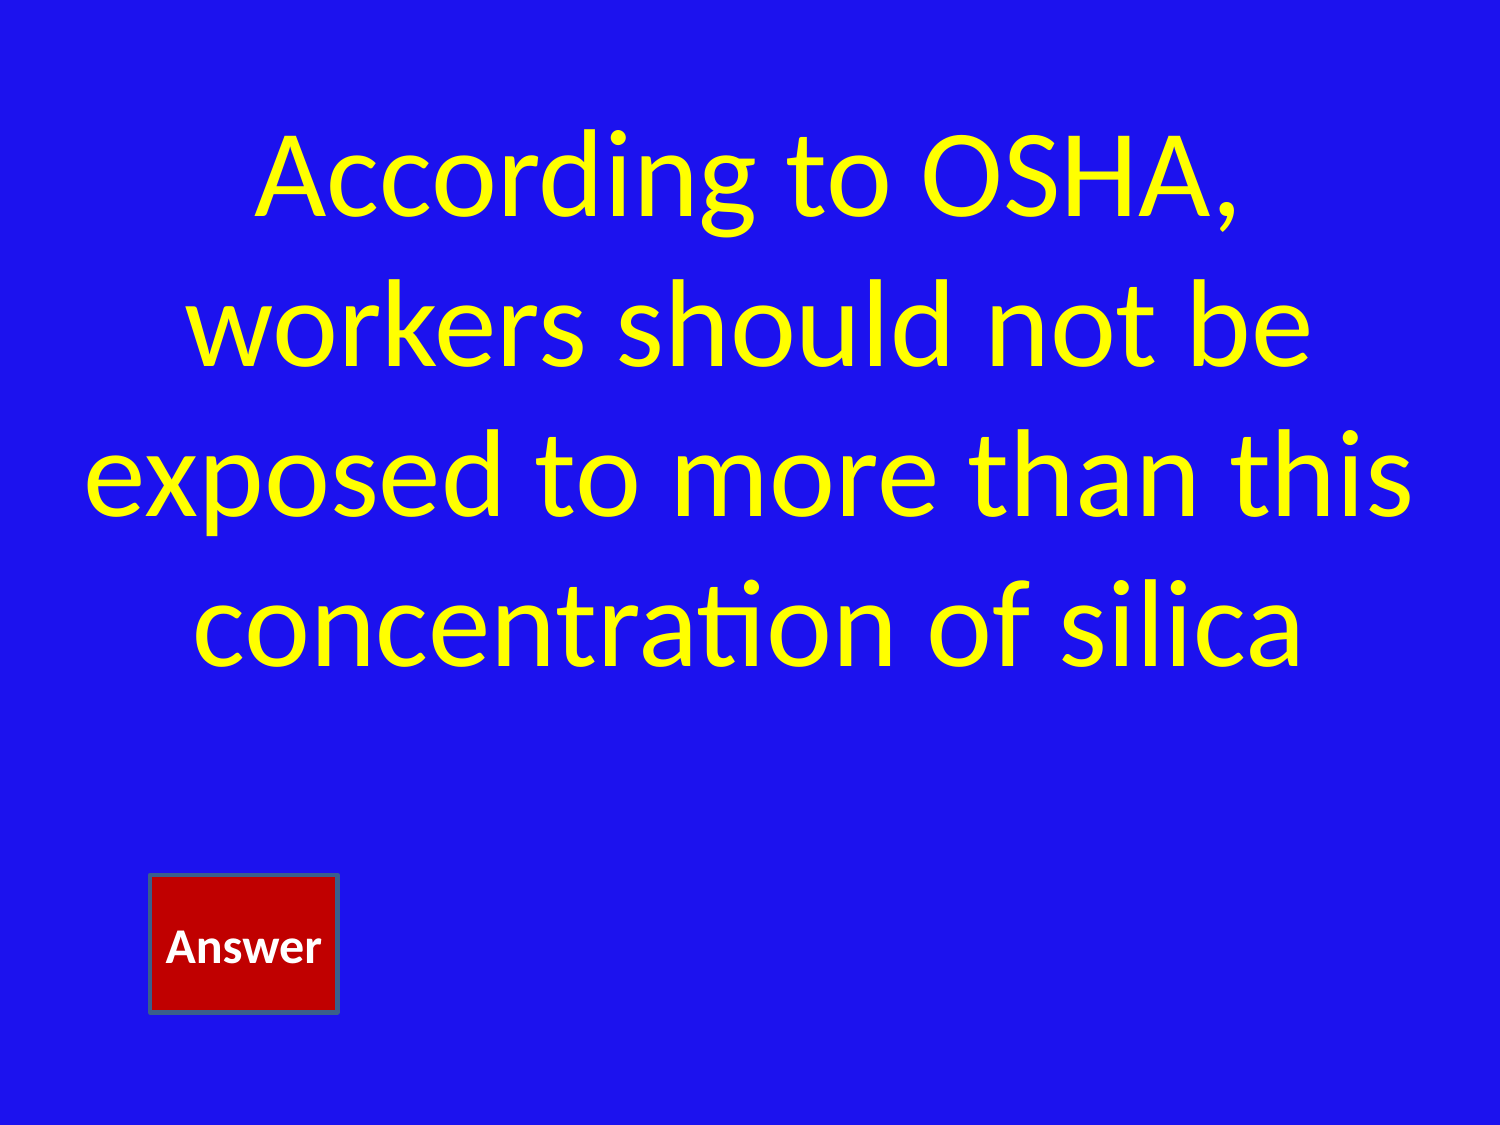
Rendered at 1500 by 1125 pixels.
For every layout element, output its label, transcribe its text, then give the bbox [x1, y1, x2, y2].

title According to OSHA, workers should not be exposed to more than this concentration of silica [55, 57, 1444, 725]
